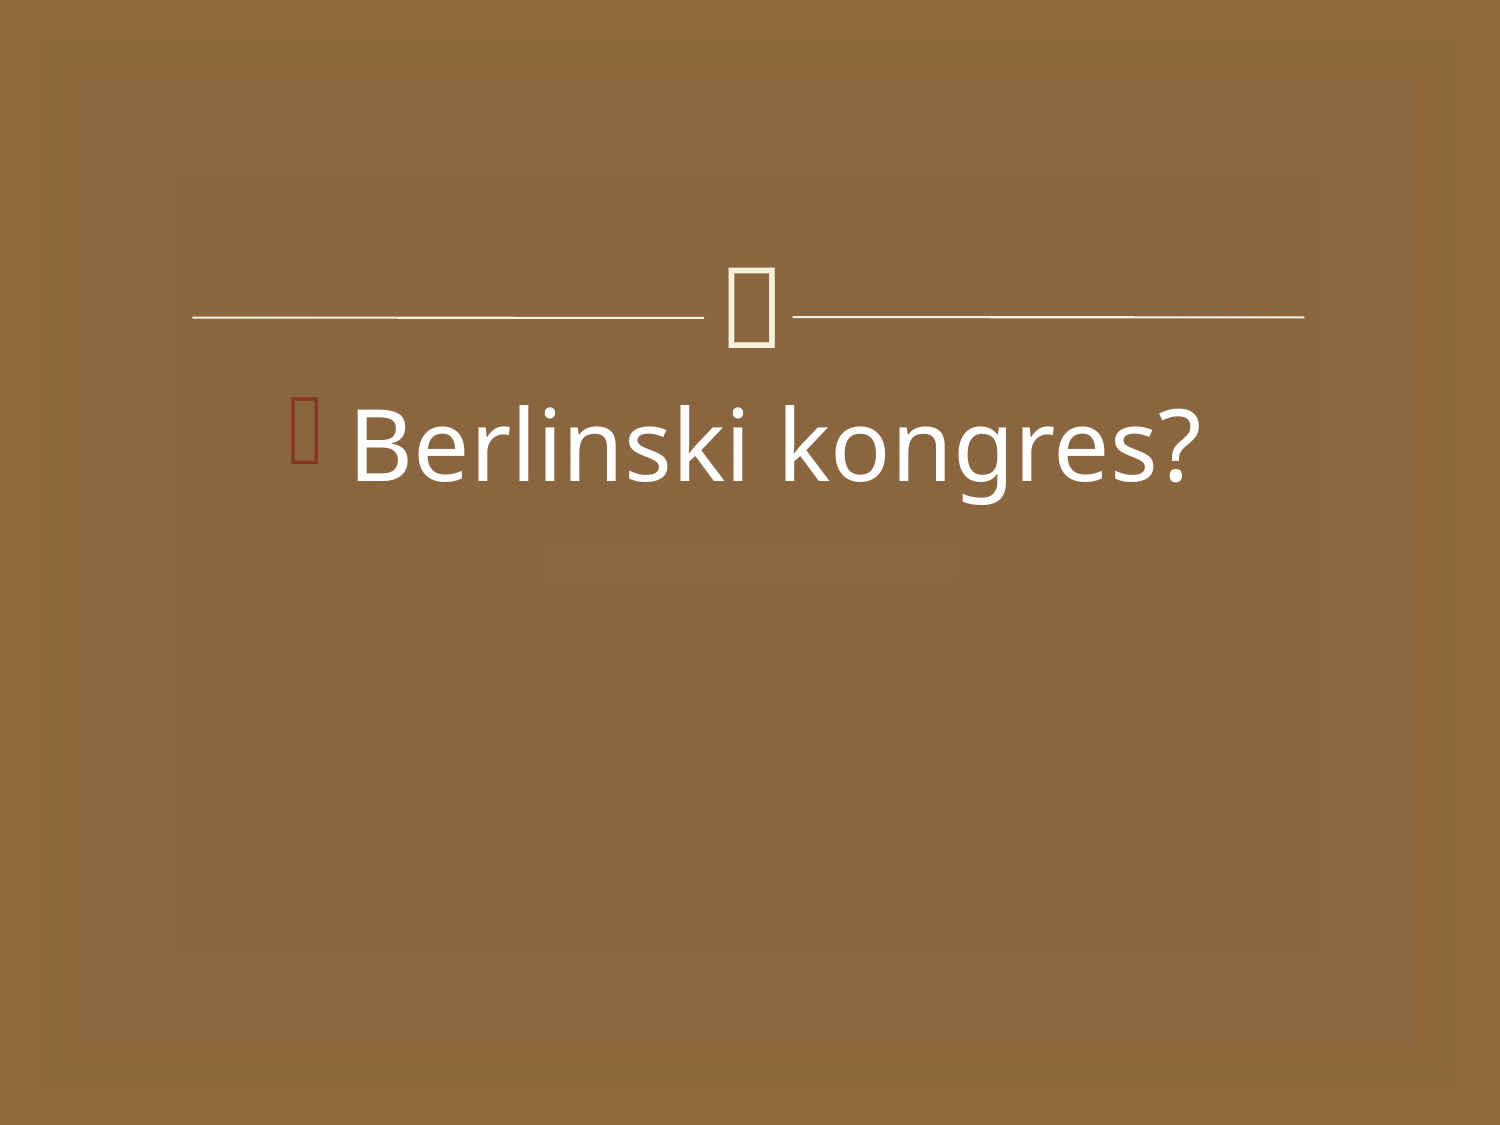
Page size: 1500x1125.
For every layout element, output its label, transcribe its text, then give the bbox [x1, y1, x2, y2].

list Berlinski kongres? [110, 373, 1381, 1010]
